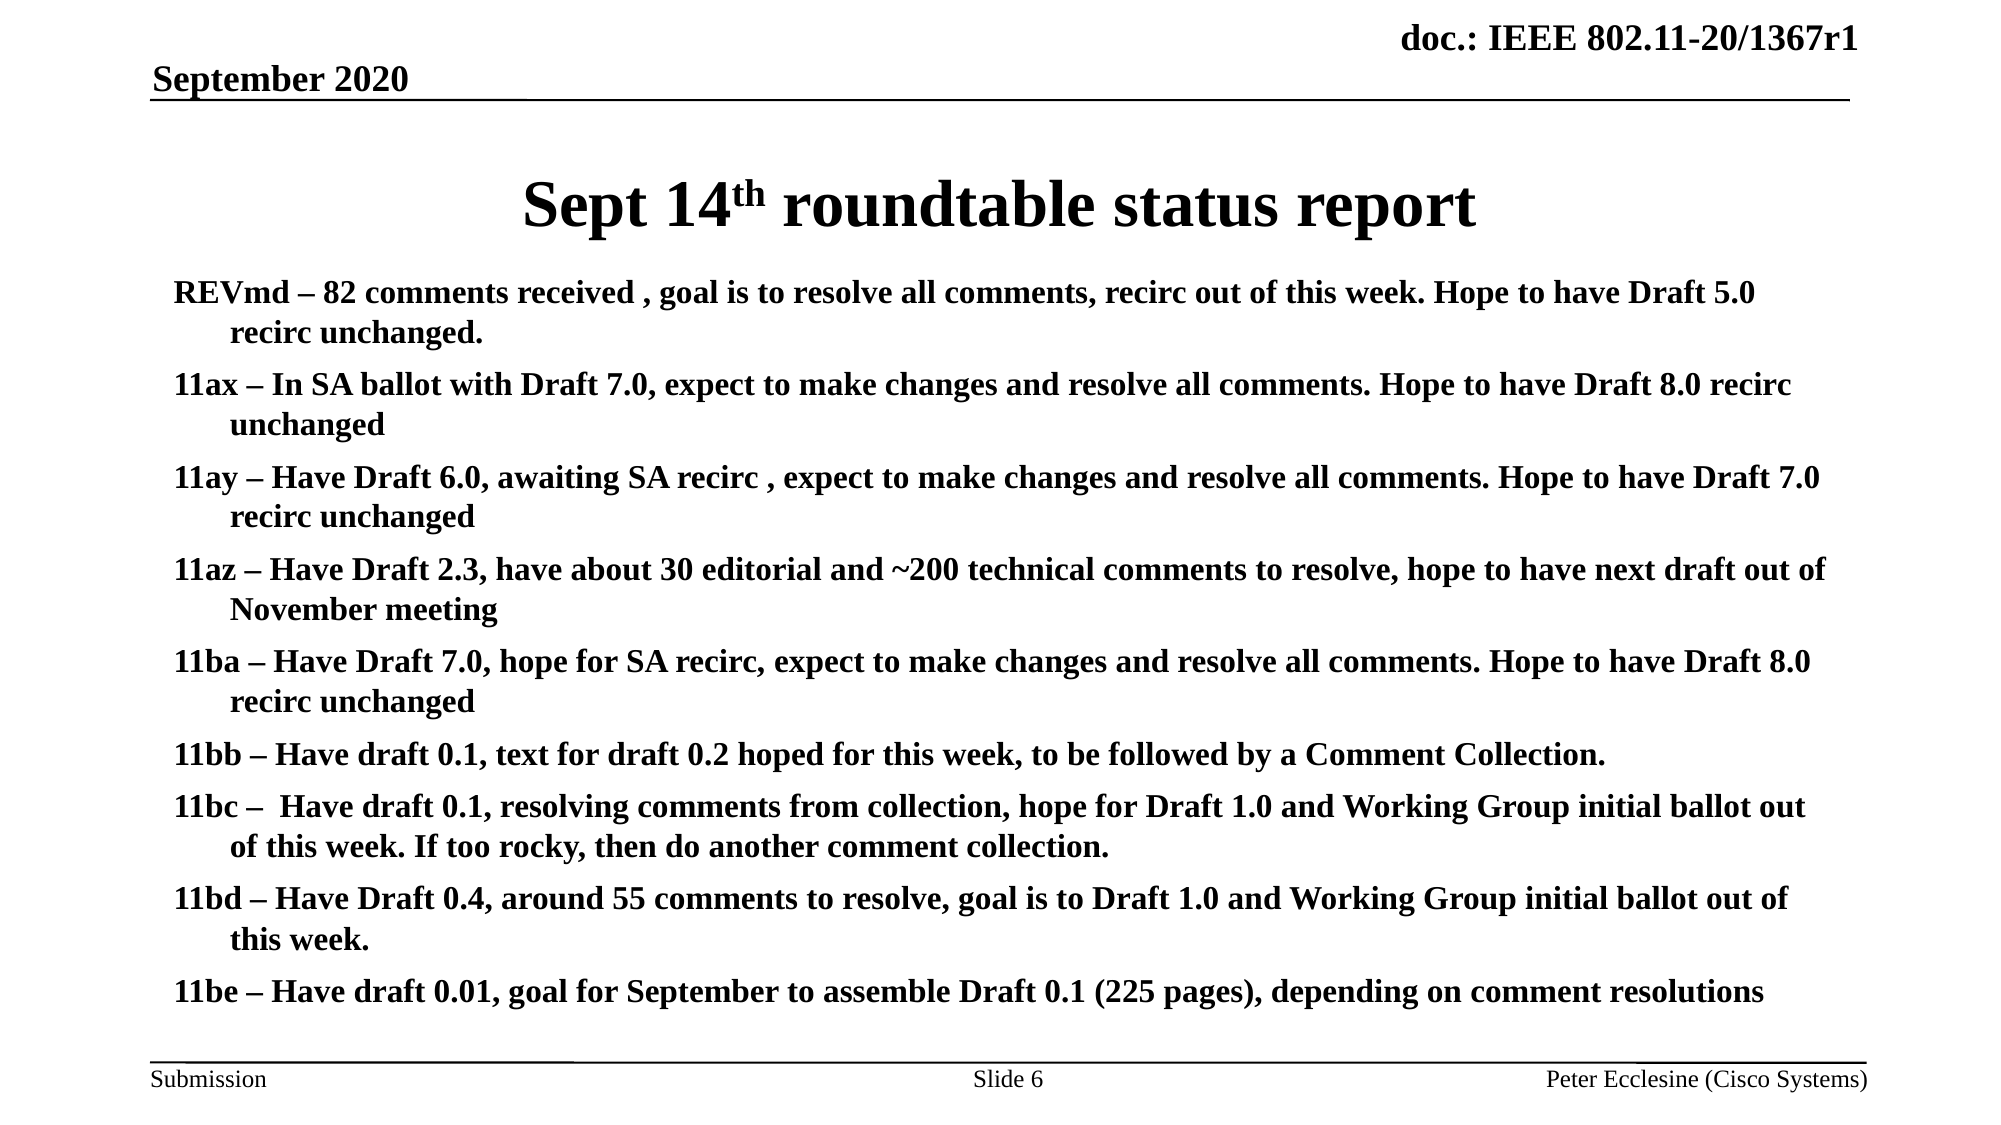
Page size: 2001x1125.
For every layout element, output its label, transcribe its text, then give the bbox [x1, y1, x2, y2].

title Sept 14th roundtable status report [149, 112, 1851, 288]
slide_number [152, 54, 563, 100]
footer Peter Ecclesine (Cisco Systems) [1171, 1061, 1869, 1093]
slide_number Slide 6 [950, 1061, 1067, 1123]
list REVmd – 82 comments received , goal is to resolve all comments, recirc out of this week. Hope to have Draft 5.0 recirc unchanged. 11ax – In SA ballot with Draft 7.0, expect to make changes and resolve all comments. Hope to have Draft 8.0 recirc unchanged 11ay – Have Draft 6.0, awaiting SA recirc , expect to make changes and resolve all comments. Hope to have Draft 7.0 recirc unchanged 11az – Have Draft 2.3, have about 30 editorial and ~200 technical comments to resolve, hope to have next draft out of November meeting 11ba – Have Draft 7.0, hope for SA recirc, expect to make changes and resolve all comments. Hope to have Draft 8.0 recirc unchanged 11bb – Have draft 0.1, text for draft 0.2 hoped for this week, to be followed by a Comment Collection. 11bc – Have draft 0.1, resolving comments from collection, hope for Draft 1.0 and Working Group initial ballot out of this week. If too rocky, then do another comment collection. 11bd – Have Draft 0.4, around 55 comments to resolve, goal is to Draft 1.0 and Working Group initial ballot out of this week. 11be – Have draft 0.01, goal for September to assemble Draft 0.1 (225 pages), depending on comment resolutions [158, 262, 1859, 1051]
